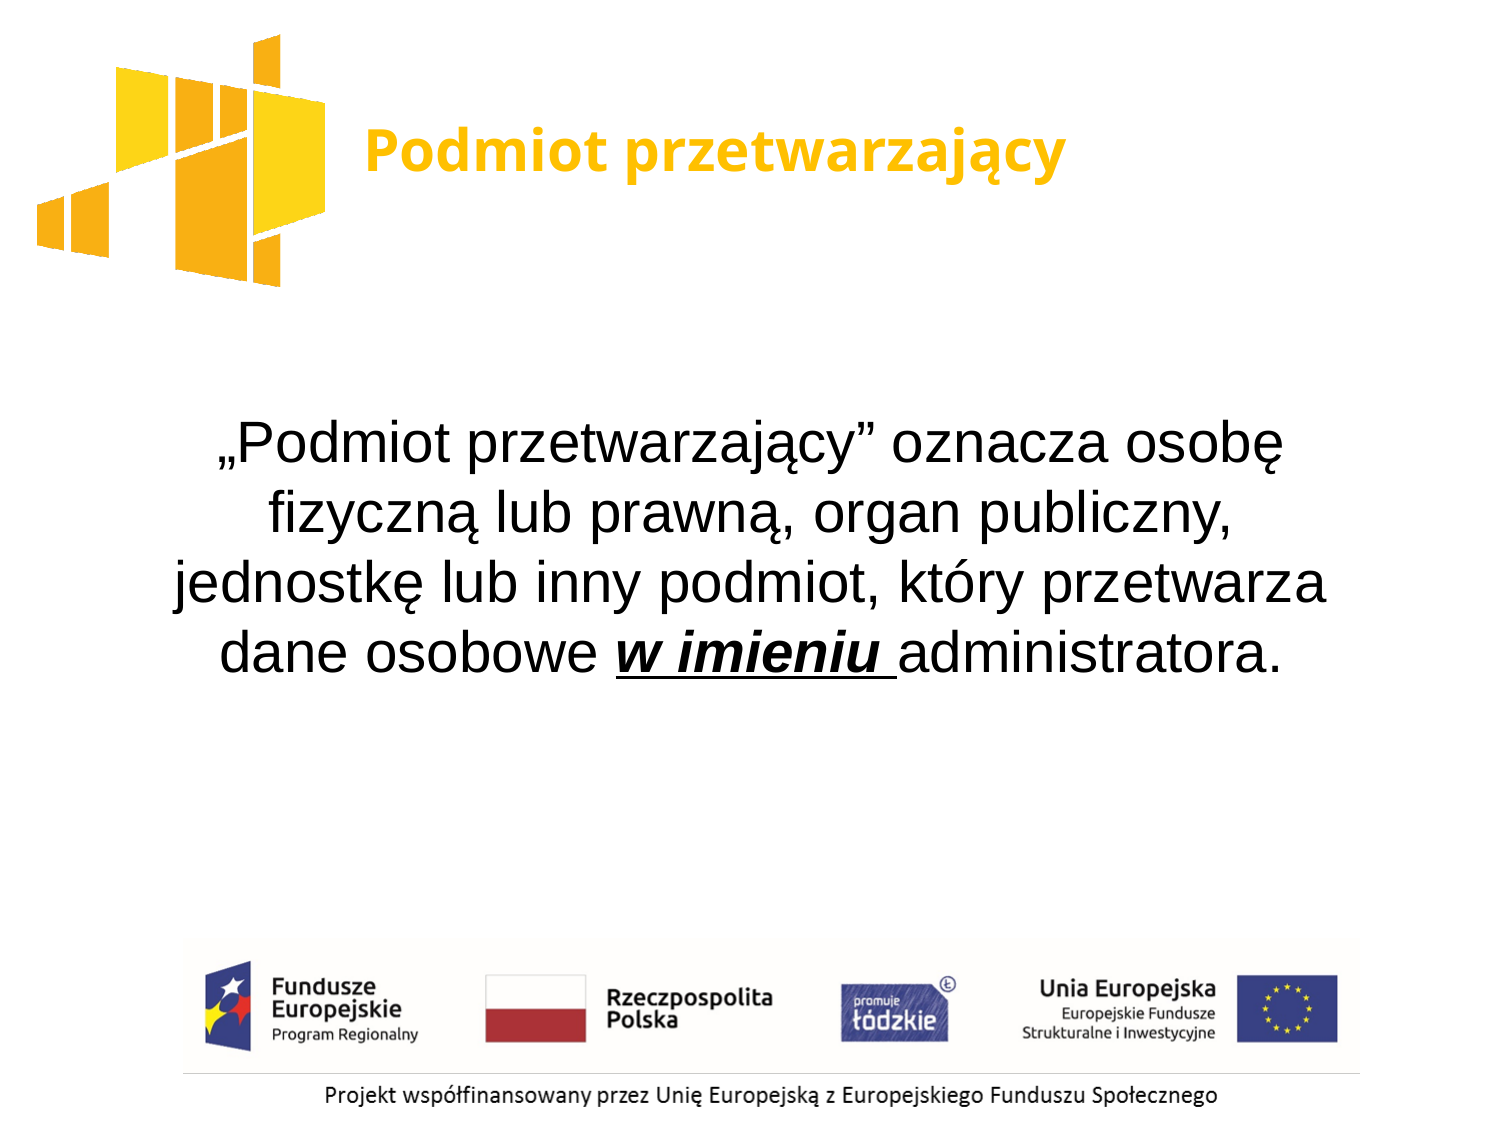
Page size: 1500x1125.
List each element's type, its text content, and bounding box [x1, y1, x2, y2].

text_box Podmiot przetwarzający [348, 106, 1329, 191]
text_box „Podmiot przetwarzający” oznacza osobę fizyczną lub prawną, organ publiczny, jednostkę lub inny podmiot, który przetwarza dane osobowe w imieniu administratora. [76, 397, 1371, 692]
picture [37, 34, 325, 287]
picture [183, 938, 1360, 1125]
